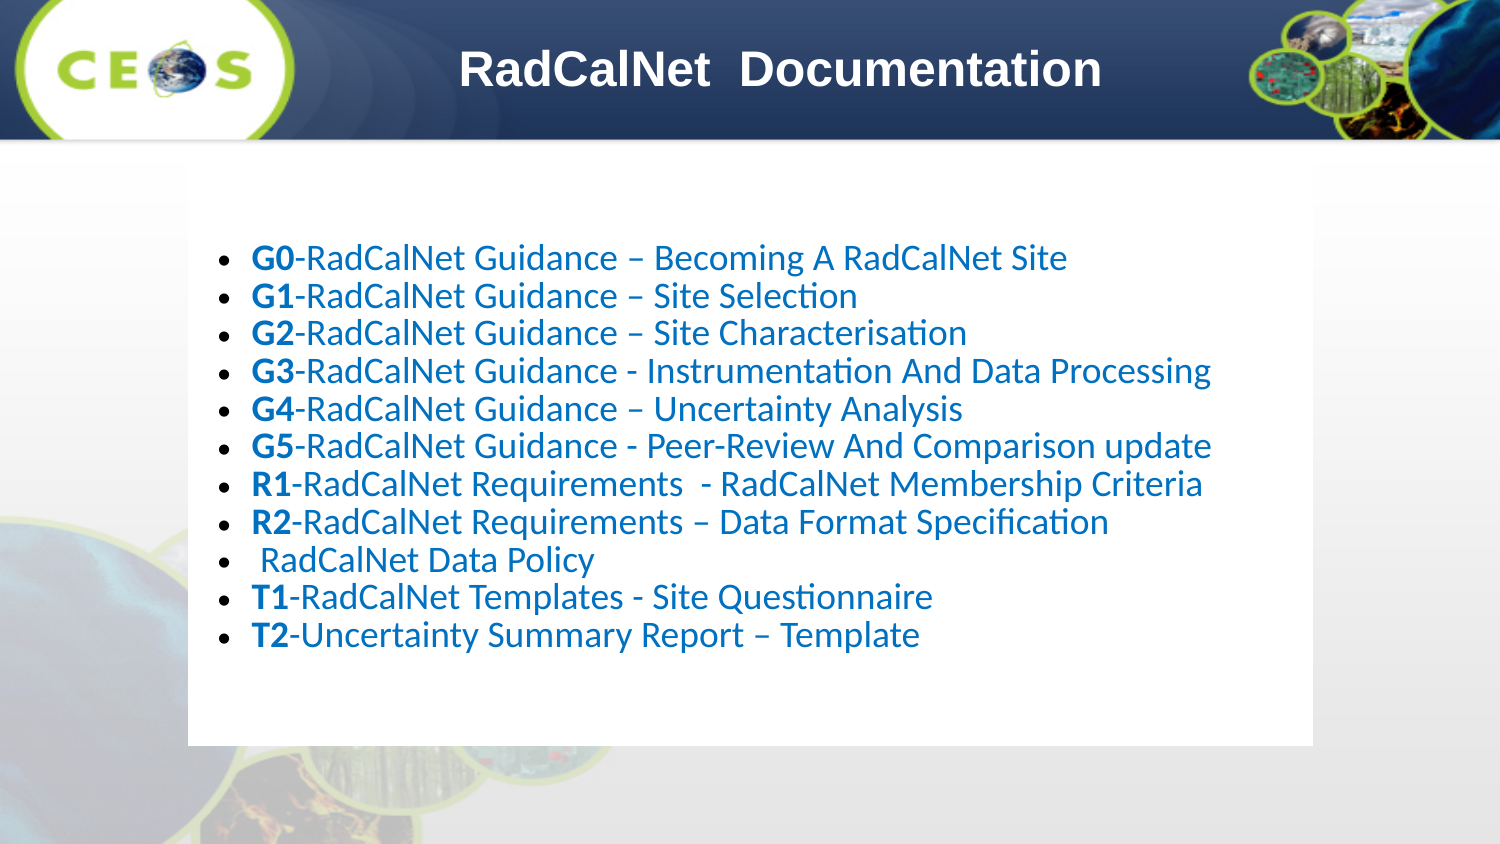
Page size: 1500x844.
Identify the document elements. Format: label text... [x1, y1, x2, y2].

table_header G0-RadCalNet Guidance – Becoming A RadCalNet Site G1-RadCalNet Guidance – Site Selection G2-RadCalNet Guidance – Site Characterisation G3-RadCalNet Guidance - Instrumentation And Data Processing G4-RadCalNet Guidance – Uncertainty Analysis G5-RadCalNet Guidance - Peer-Review And Comparison update R1-RadCalNet Requirements - RadCalNet Membership Criteria R2-RadCalNet Requirements – Data Format Specification RadCalNet Data Policy T1-RadCalNet Templates - Site Questionnaire T2-Uncertainty Summary Report – Template [188, 154, 1313, 746]
picture [0, 0, 1500, 844]
title RadCalNet Documentation [187, 28, 1118, 101]
